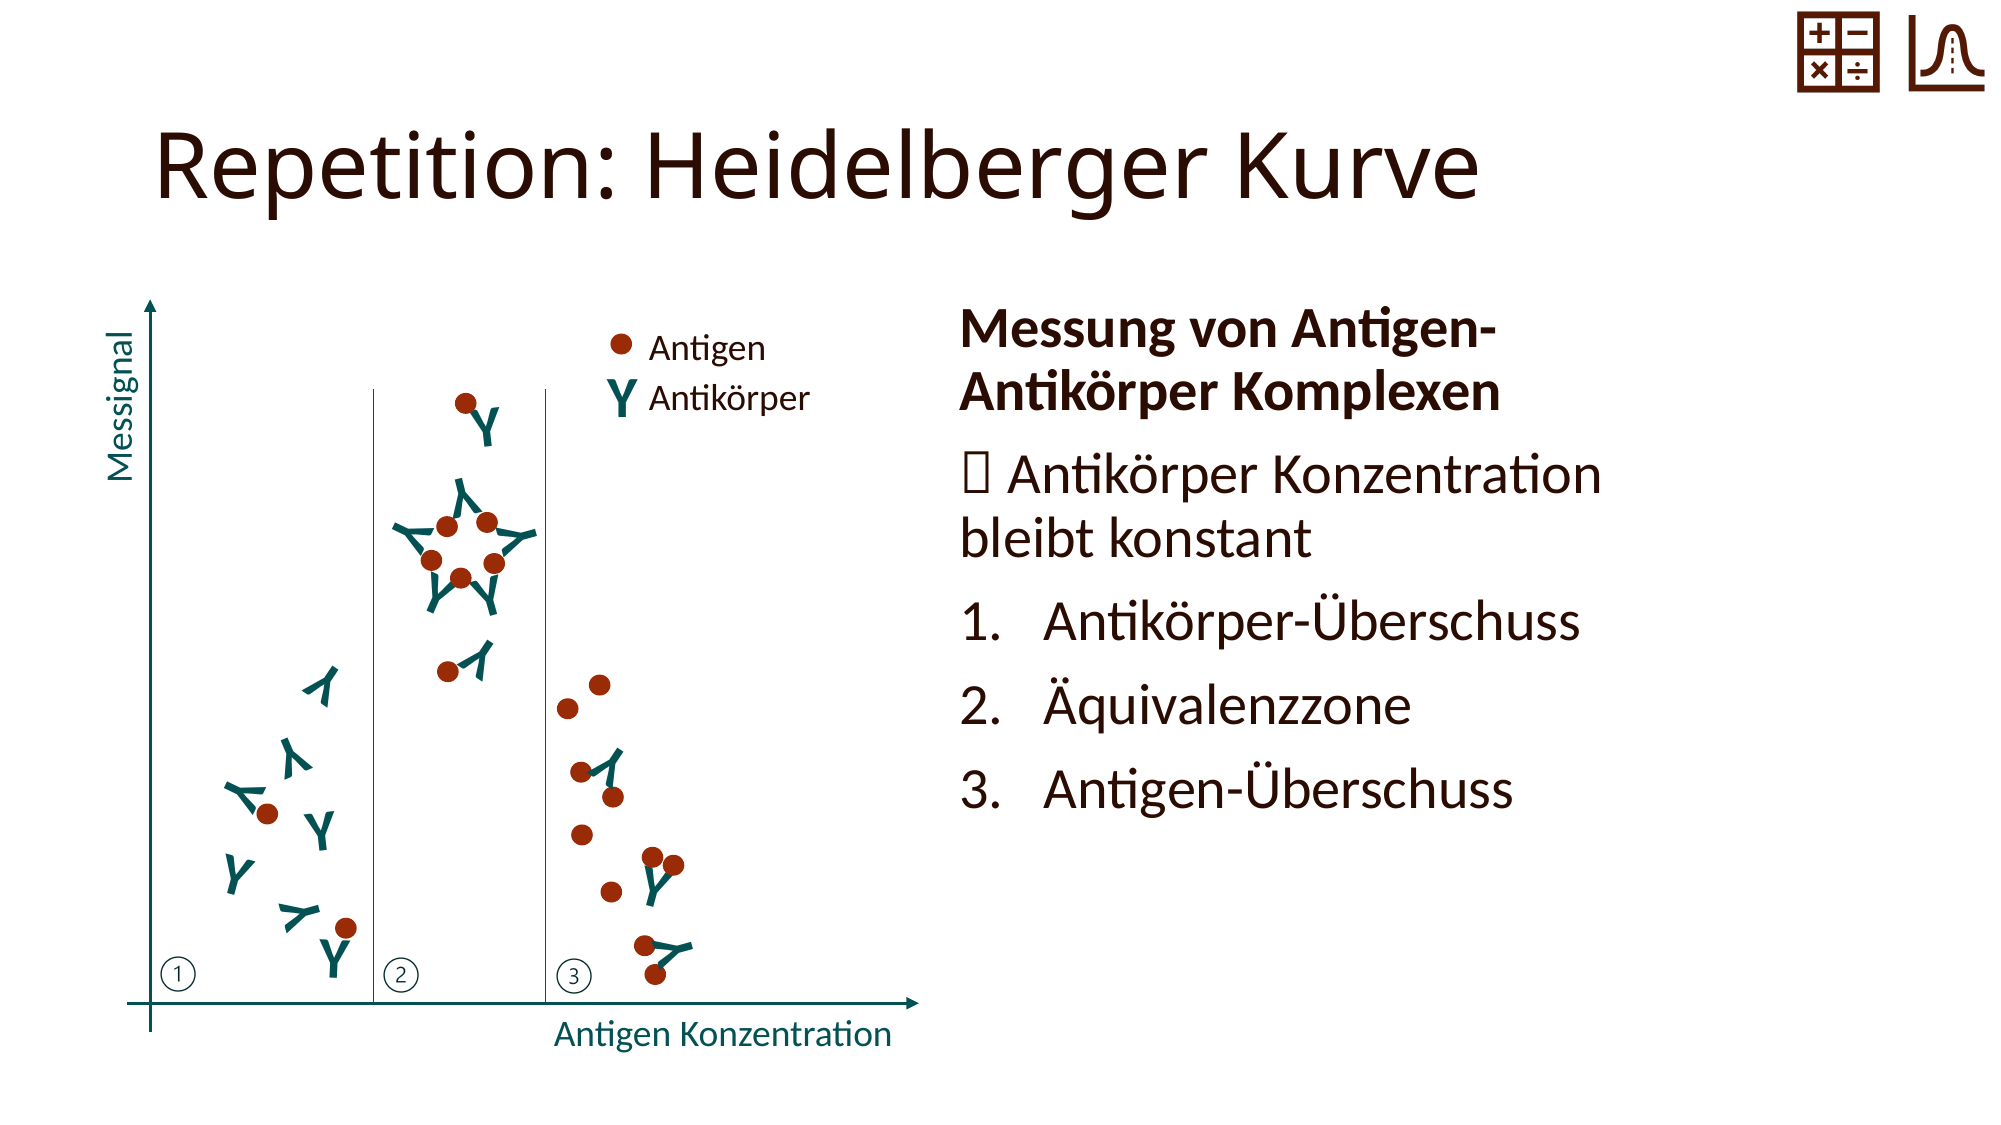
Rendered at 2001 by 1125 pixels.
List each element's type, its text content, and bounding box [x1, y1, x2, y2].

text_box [372, 381, 558, 705]
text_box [556, 674, 714, 985]
title Repetition: Heidelberger Kurve [137, 59, 1863, 278]
text_box Messignal [87, 291, 147, 498]
picture [551, 954, 596, 998]
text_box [592, 315, 857, 438]
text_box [127, 299, 919, 1033]
picture [156, 952, 200, 996]
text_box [204, 644, 363, 998]
picture [379, 953, 423, 997]
list Messung von Antigen-Antikörper Komplexen  Antikörper Konzentration bleibt konstant Antikörper-Überschuss Äquivalenzzone Antigen-Überschuss [944, 289, 1716, 1004]
picture [1786, 0, 2000, 107]
text_box Antigen Konzentration [538, 1001, 921, 1062]
